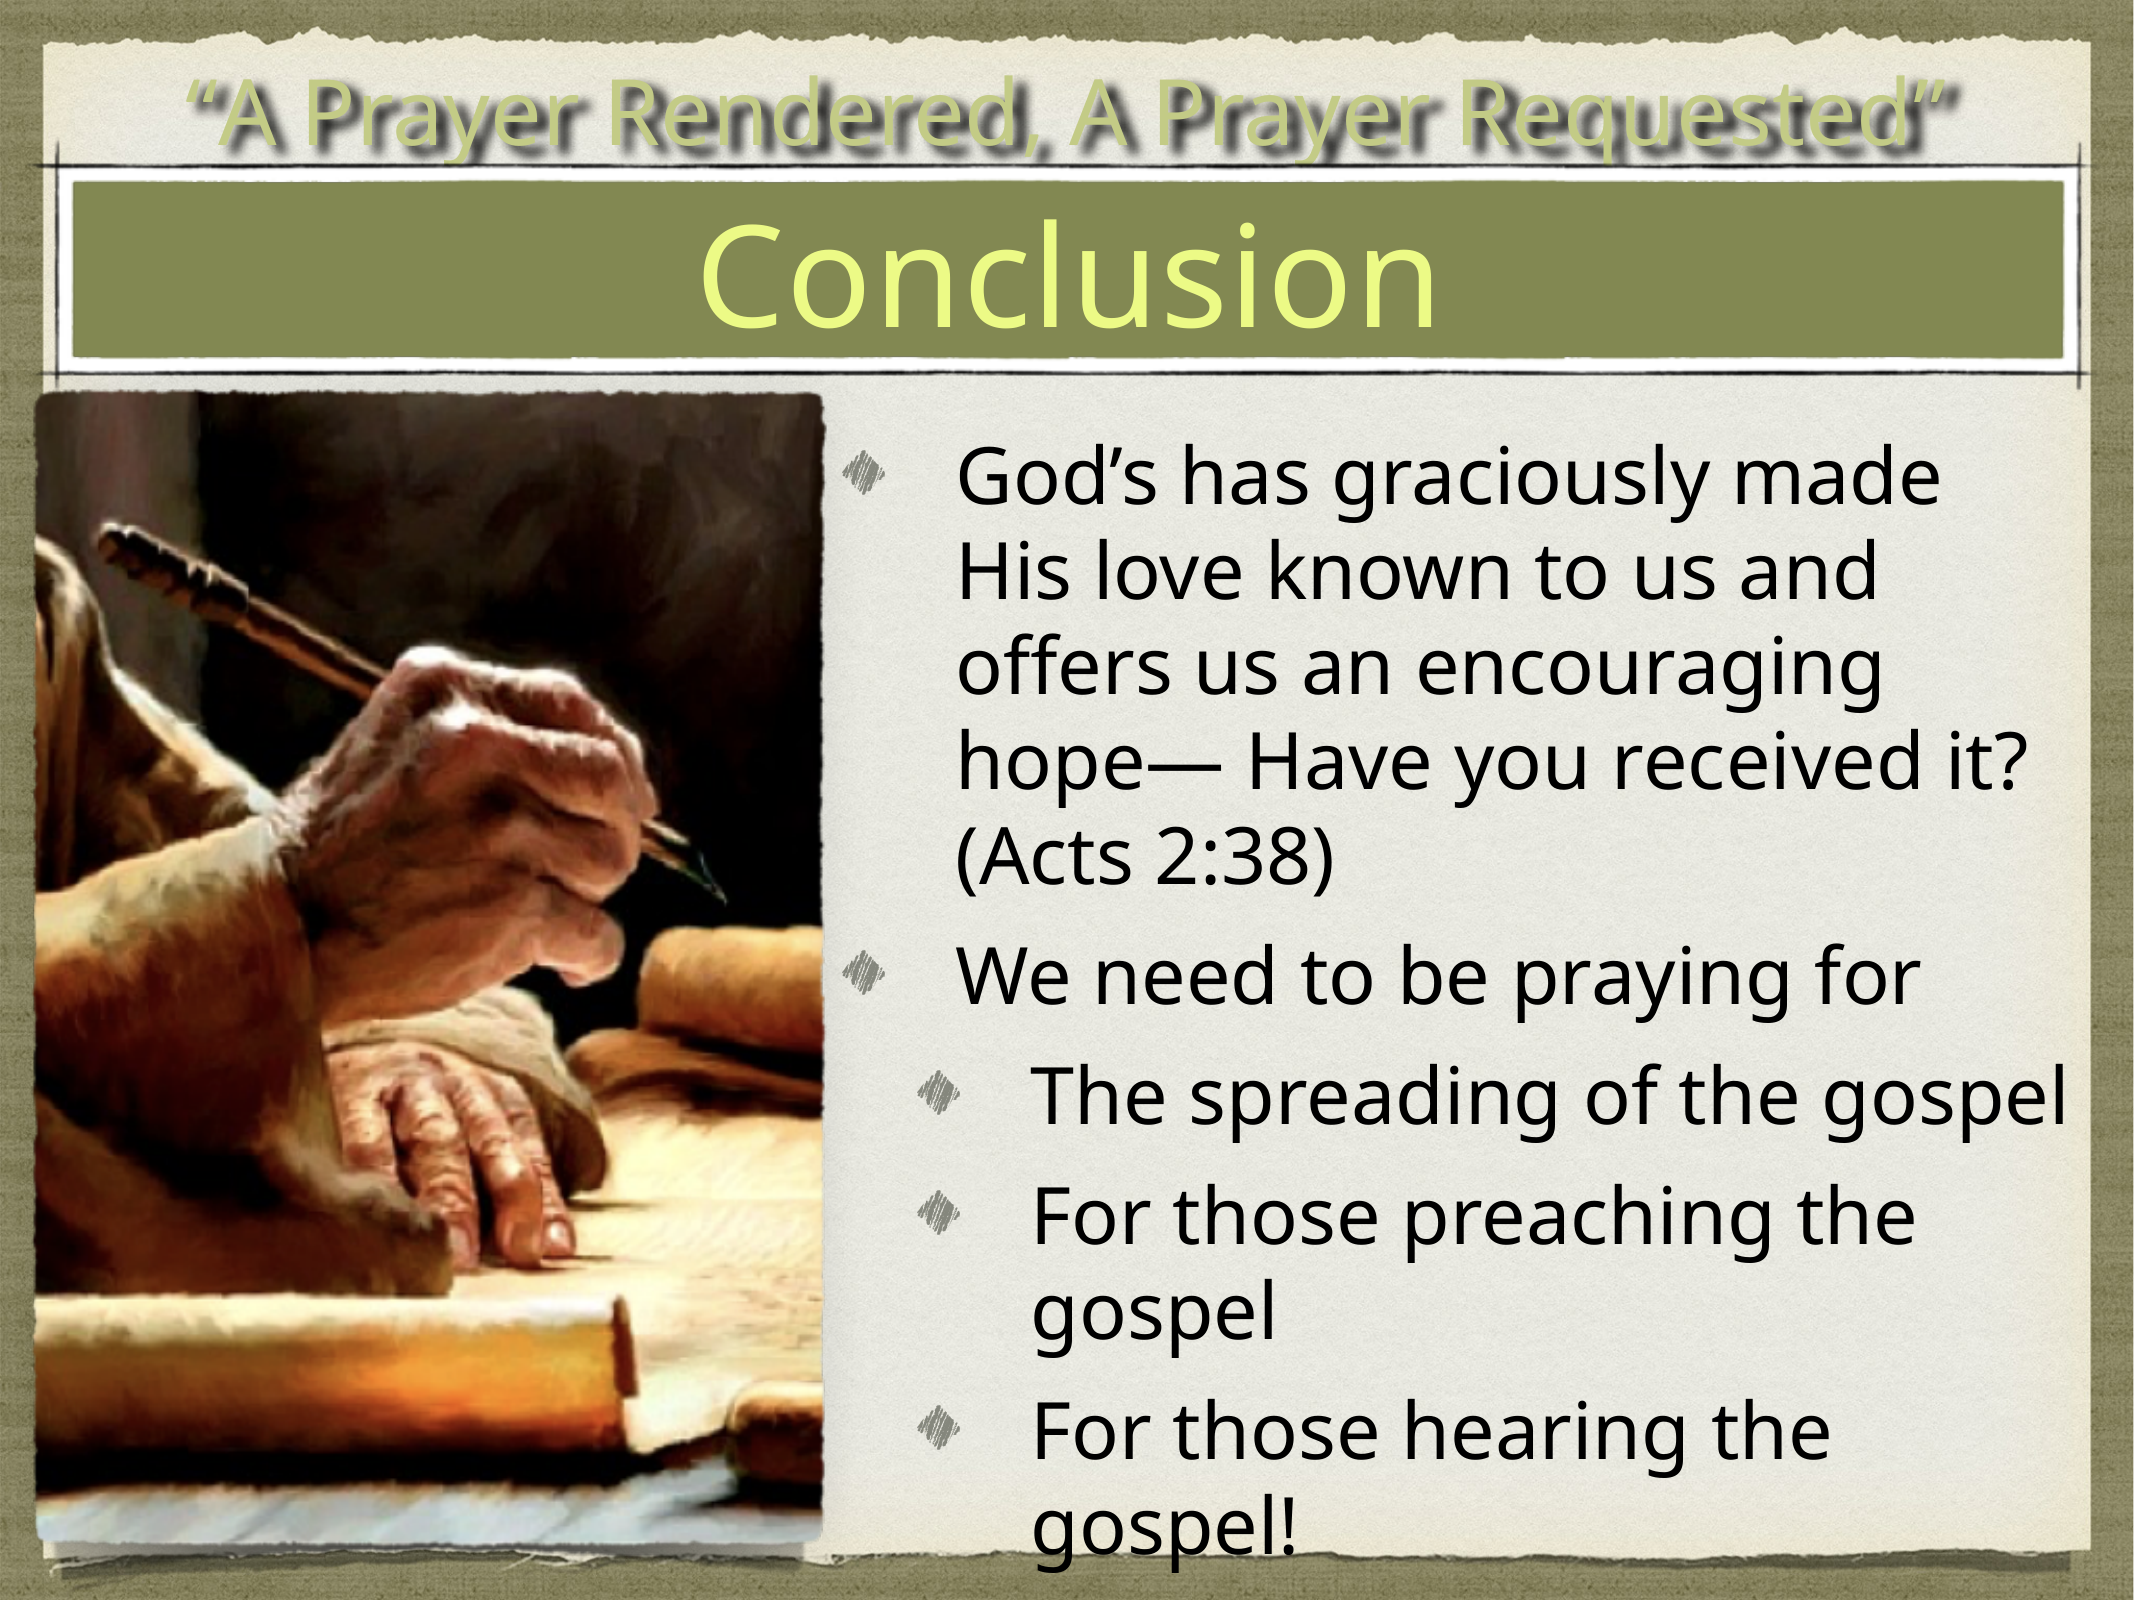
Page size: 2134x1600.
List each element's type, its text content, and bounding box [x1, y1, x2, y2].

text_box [14, 124, 2120, 411]
picture [0, 0, 2134, 1600]
text_box God’s has graciously made His love known to us and offers us an encouraging hope— Have you received it? (Acts 2:38) We need to be praying for The spreading of the gospel For those preaching the gospel For those hearing the gospel! Are we allowing God to govern us? Assure us? Strengthen us? [875, 416, 2087, 1600]
text_box “A Prayer Rendered, A Prayer Requested” [72, 57, 2062, 124]
picture [917, 1190, 960, 1235]
picture [917, 1070, 960, 1115]
picture [917, 1405, 960, 1450]
